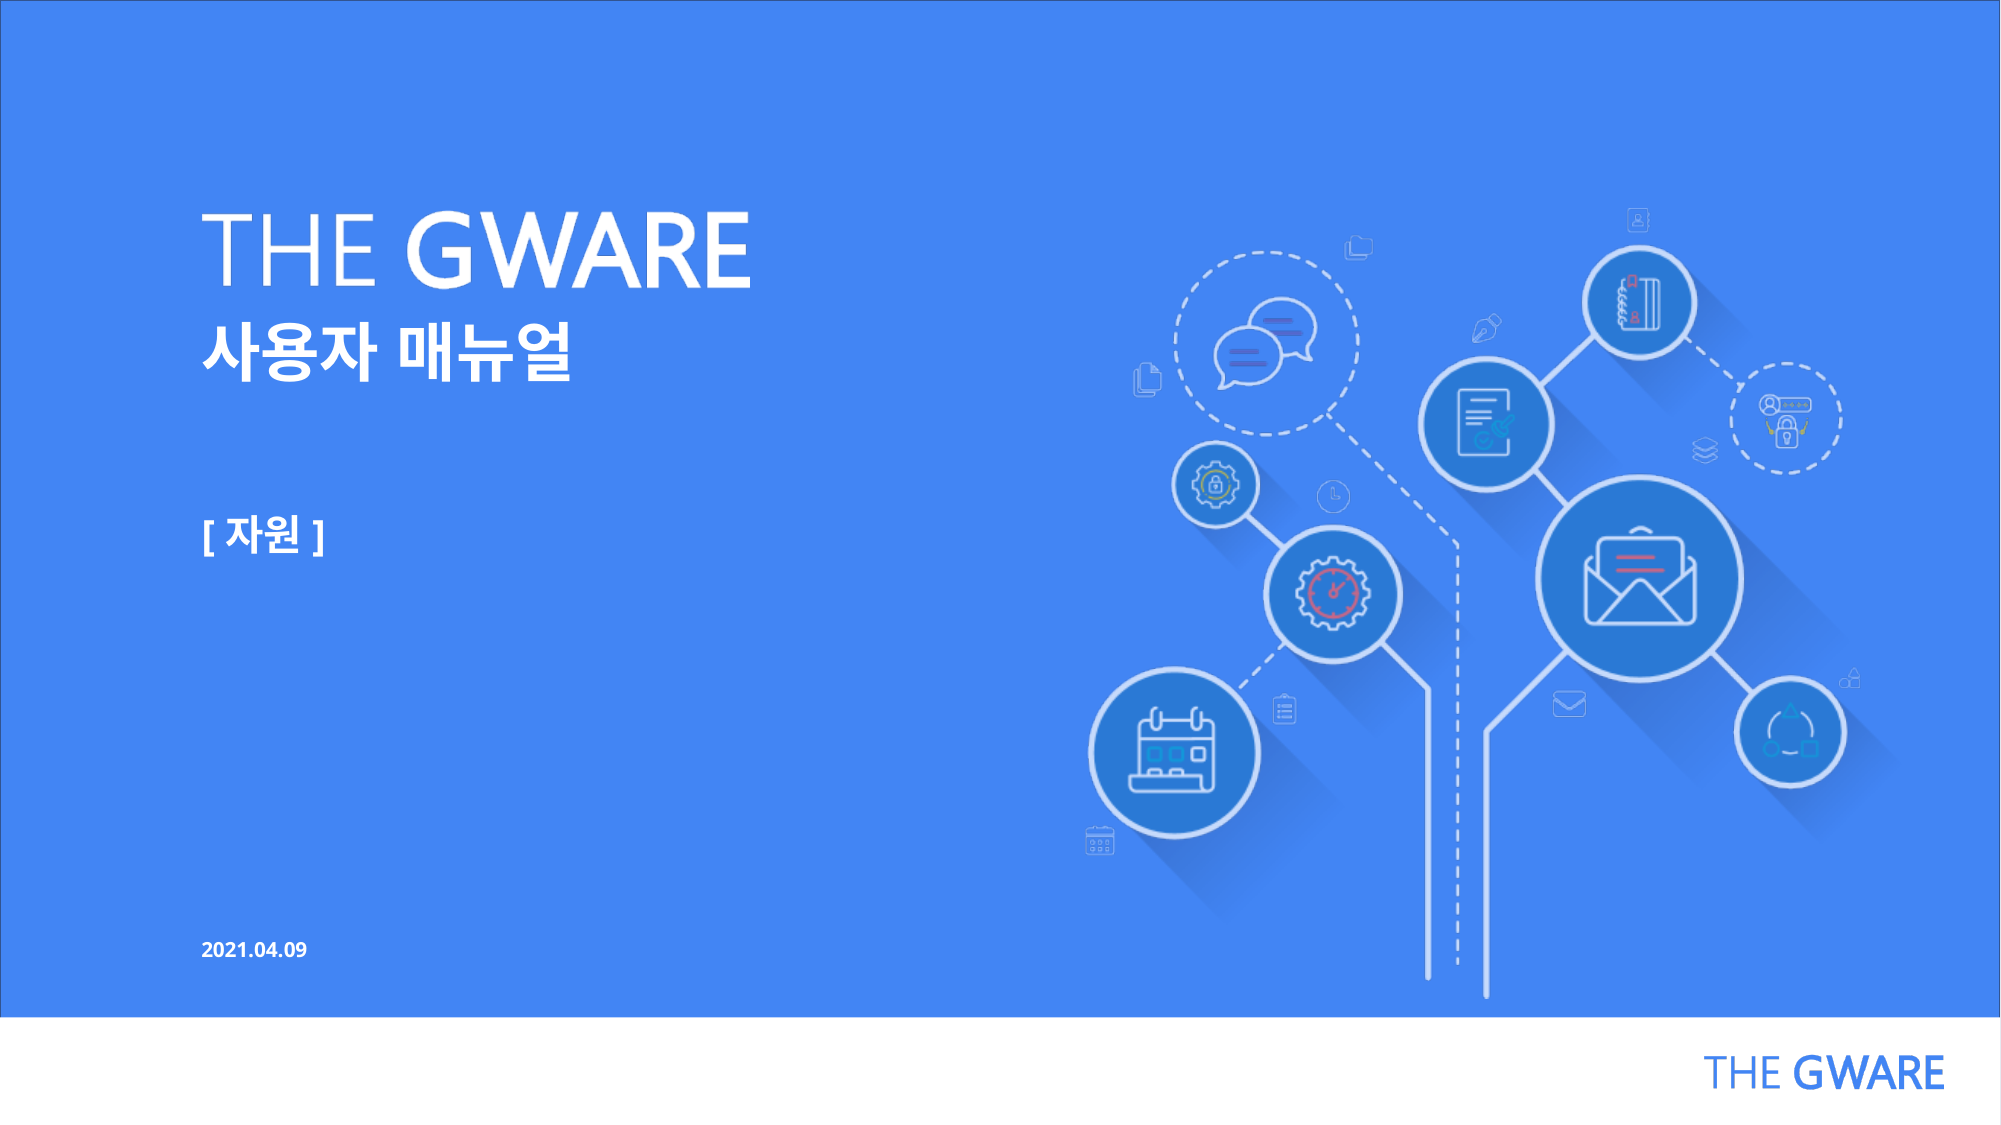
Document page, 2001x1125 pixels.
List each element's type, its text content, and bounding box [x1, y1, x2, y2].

text_box 2021.04.09 [186, 929, 734, 970]
picture [1704, 1054, 1944, 1090]
text_box [자원] [186, 501, 546, 566]
picture [202, 210, 750, 290]
